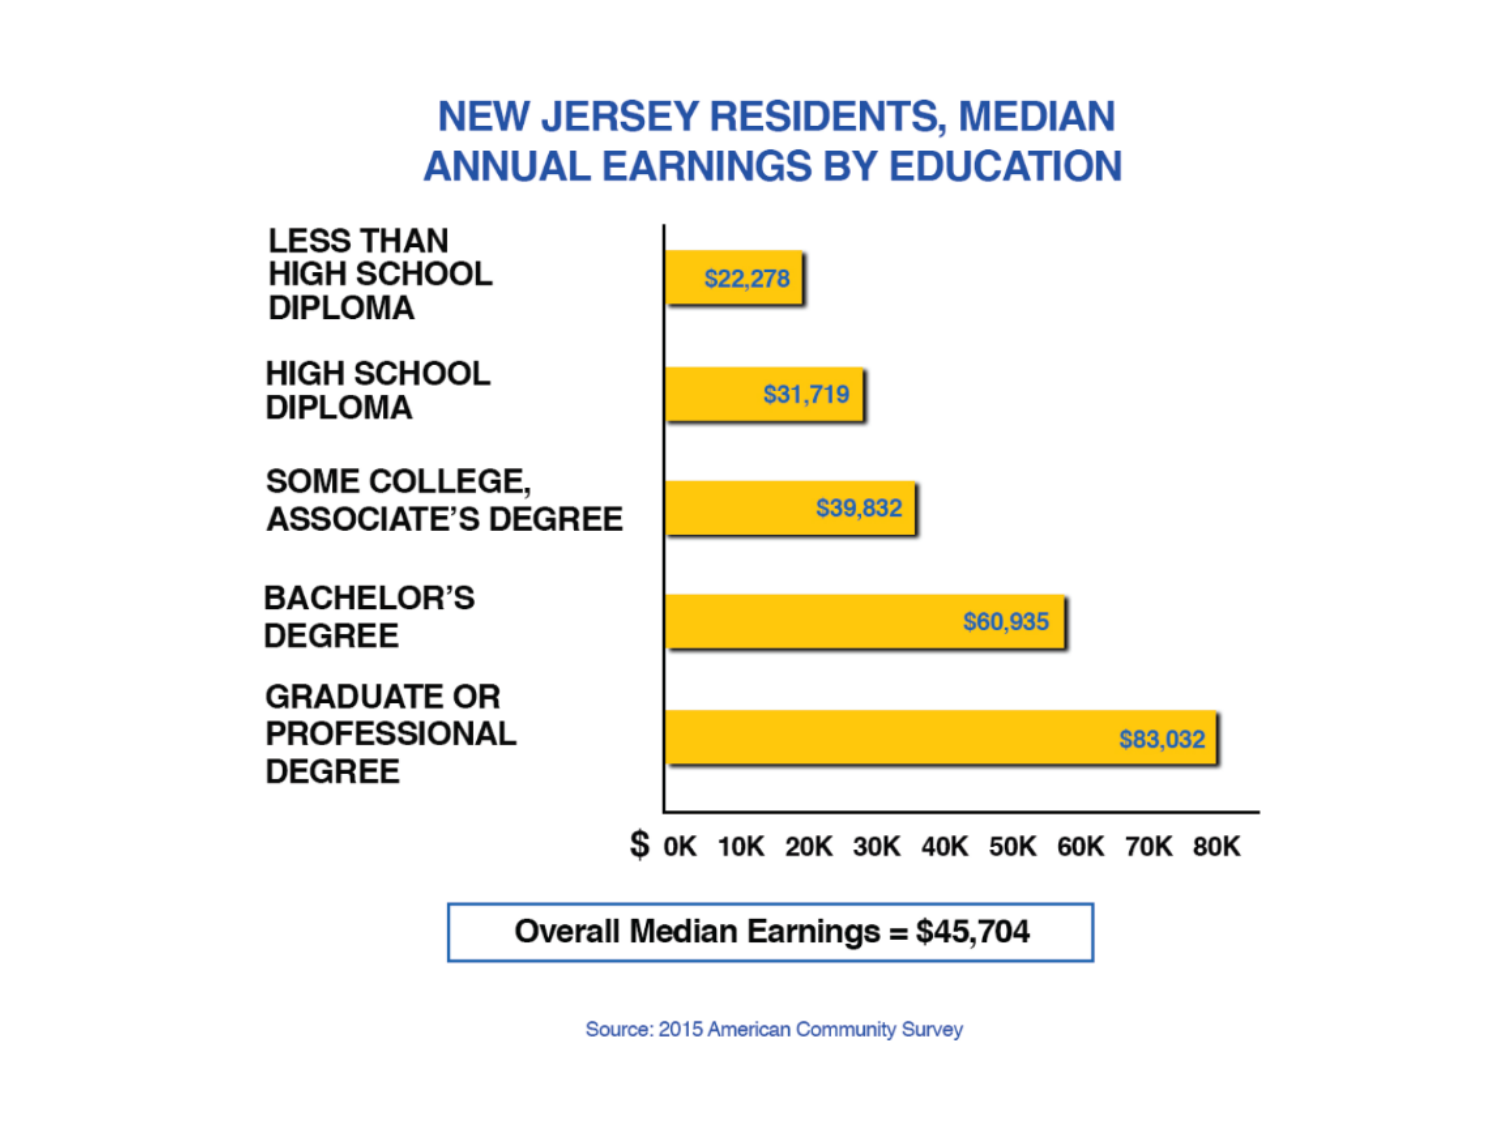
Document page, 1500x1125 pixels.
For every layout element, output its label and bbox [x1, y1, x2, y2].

picture [258, 75, 1291, 1051]
